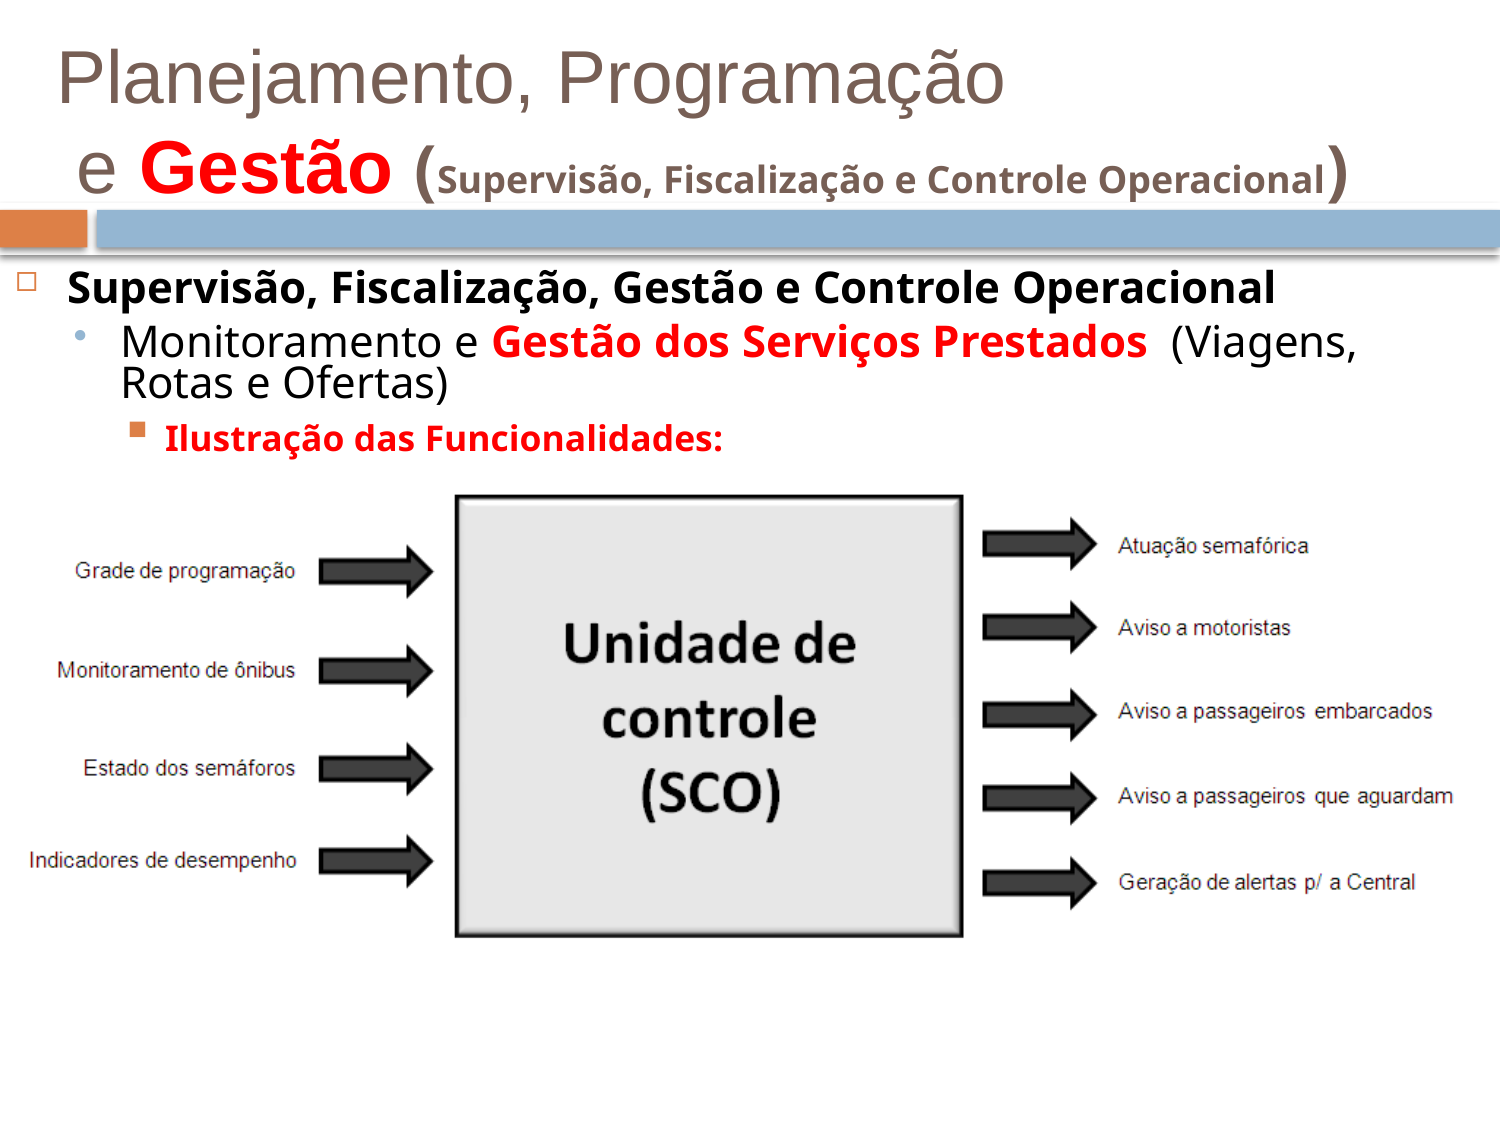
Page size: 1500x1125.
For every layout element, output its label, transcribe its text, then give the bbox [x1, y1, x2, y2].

picture [25, 492, 1460, 942]
title Planejamento, Programação e Gestão (Supervisão, Fiscalização e Controle Operacional) [41, 37, 1500, 200]
list Supervisão, Fiscalização, Gestão e Controle Operacional Monitoramento e Gestão dos Serviços Prestados (Viagens, Rotas e Ofertas) Ilustração das Funcionalidades: [0, 262, 1500, 433]
